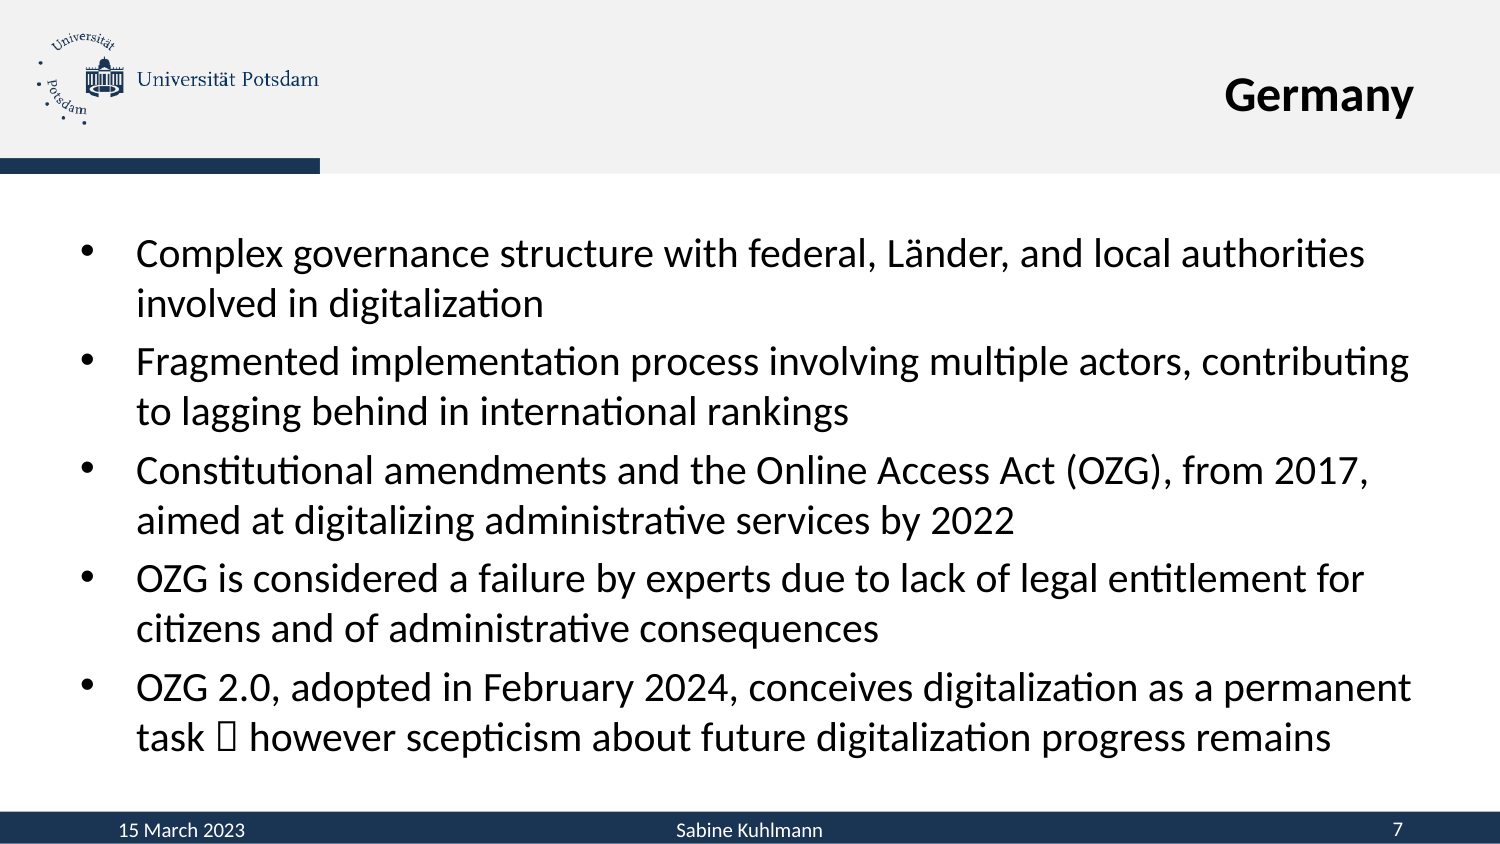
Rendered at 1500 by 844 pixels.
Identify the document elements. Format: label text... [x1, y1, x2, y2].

list Complex governance structure with federal, Länder, and local authorities involved in digitalization Fragmented implementation process involving multiple actors, contributing to lagging behind in international rankings Constitutional amendments and the Online Access Act (OZG), from 2017, aimed at digitalizing administrative services by 2022 OZG is considered a failure by experts due to lack of legal entitlement for citizens and of administrative consequences OZG 2.0, adopted in February 2024, conceives digitalization as a permanent task  however scepticism about future digitalization progress remains [64, 218, 1436, 780]
picture [0, 33, 320, 174]
title Germany [336, 8, 1430, 176]
footer Sabine Kuhlmann [496, 811, 1004, 844]
slide_number 7 [1059, 811, 1418, 844]
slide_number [103, 811, 441, 844]
